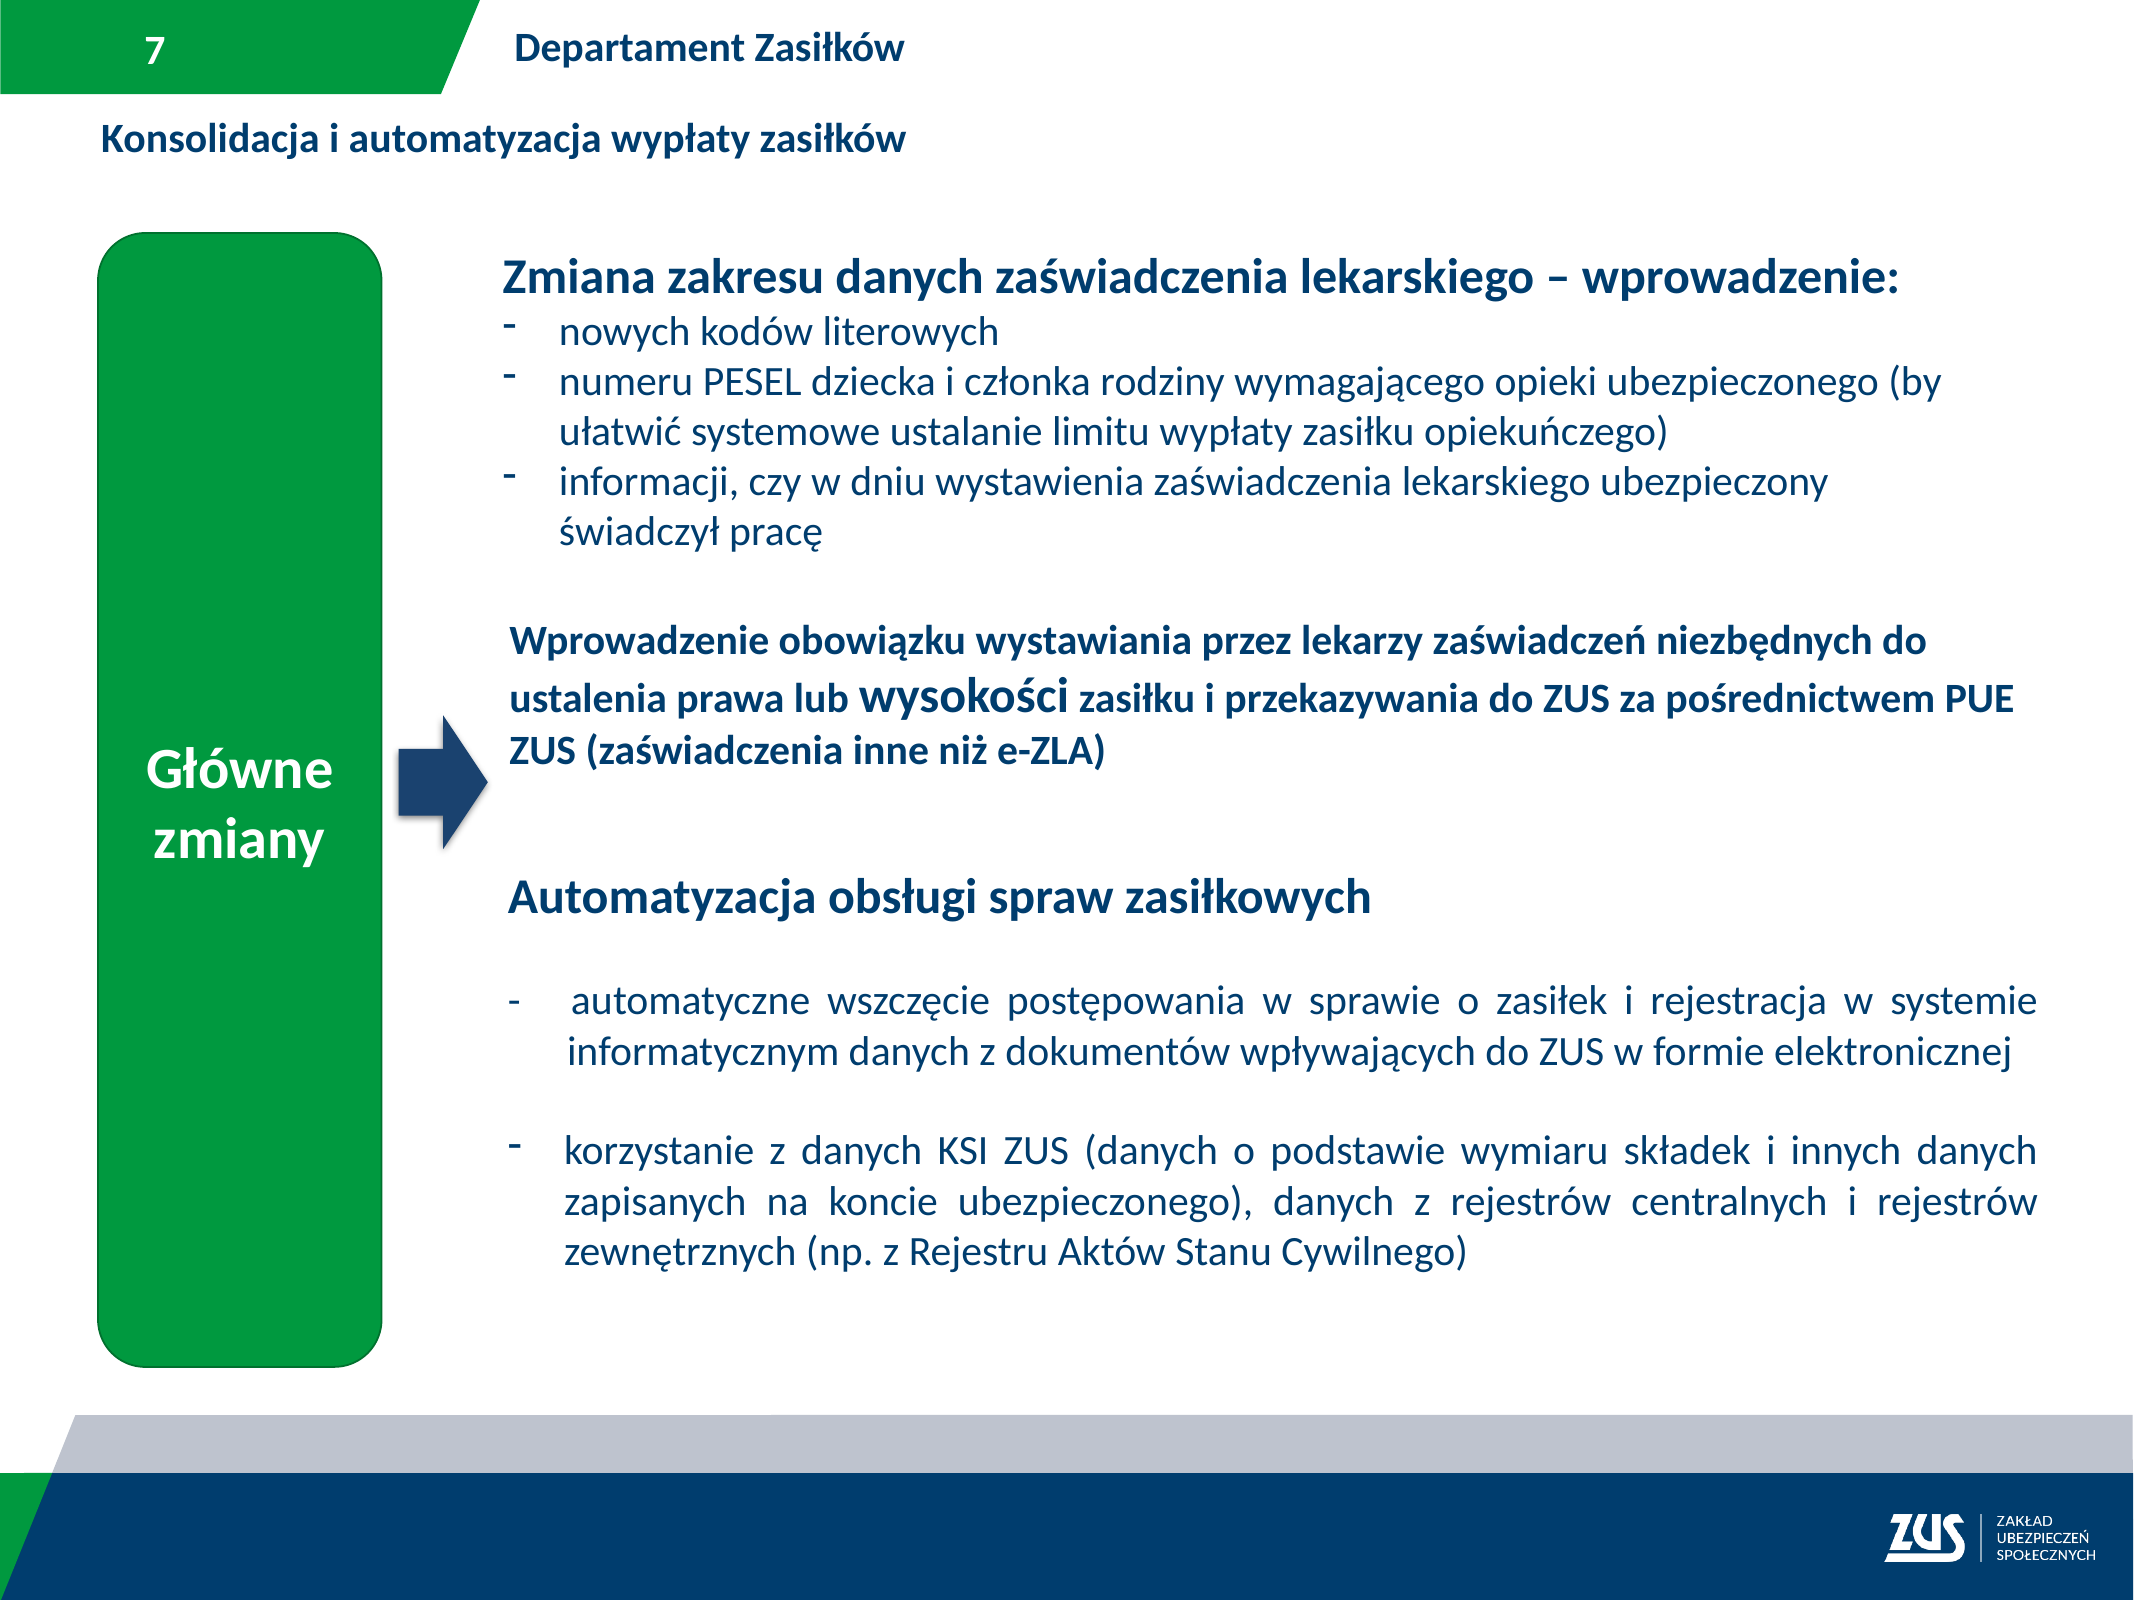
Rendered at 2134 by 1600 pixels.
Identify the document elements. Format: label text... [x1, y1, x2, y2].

list Konsolidacja i automatyzacja wypłaty zasiłków [86, 103, 1882, 166]
text_box [497, 887, 2045, 956]
text_box Automatyzacja obsługi spraw zasiłkowych - automatyczne wszczęcie postępowania w sprawie o zasiłek i rejestracja w systemie informatycznym danych z dokumentów wpływających do ZUS w formie elektronicznej korzystanie z danych KSI ZUS (danych o podstawie wymiaru składek i innych danych zapisanych na koncie ubezpieczonego), danych z rejestrów centralnych i rejestrów zewnętrznych (np. z Rejestru Aktów Stanu Cywilnego) [499, 854, 2047, 1282]
text_box świadczeniobiorcy [497, 1463, 2045, 1530]
text_box Zmiana zakresu danych zaświadczenia lekarskiego – wprowadzenie: nowych kodów literowych numeru PESEL dziecka i członka rodziny wymagającego opieki ubezpieczonego (by ułatwić systemowe ustalanie limitu wypłaty zasiłku opiekuńczego) informacji, czy w dniu wystawienia zaświadczenia lekarskiego ubezpieczony świadczył pracę [487, 236, 2000, 562]
list Departament Zasiłków [499, 12, 2012, 76]
text_box Główne zmiany [97, 232, 383, 1368]
text_box [398, 715, 488, 850]
text_box Wprowadzenie obowiązku wystawiania przez lekarzy zaświadczeń niezbędnych do ustalenia prawa lub wysokości zasiłku i przekazywania do ZUS za pośrednictwem PUE ZUS (zaświadczenia inne niż e-ZLA) [494, 605, 2045, 781]
